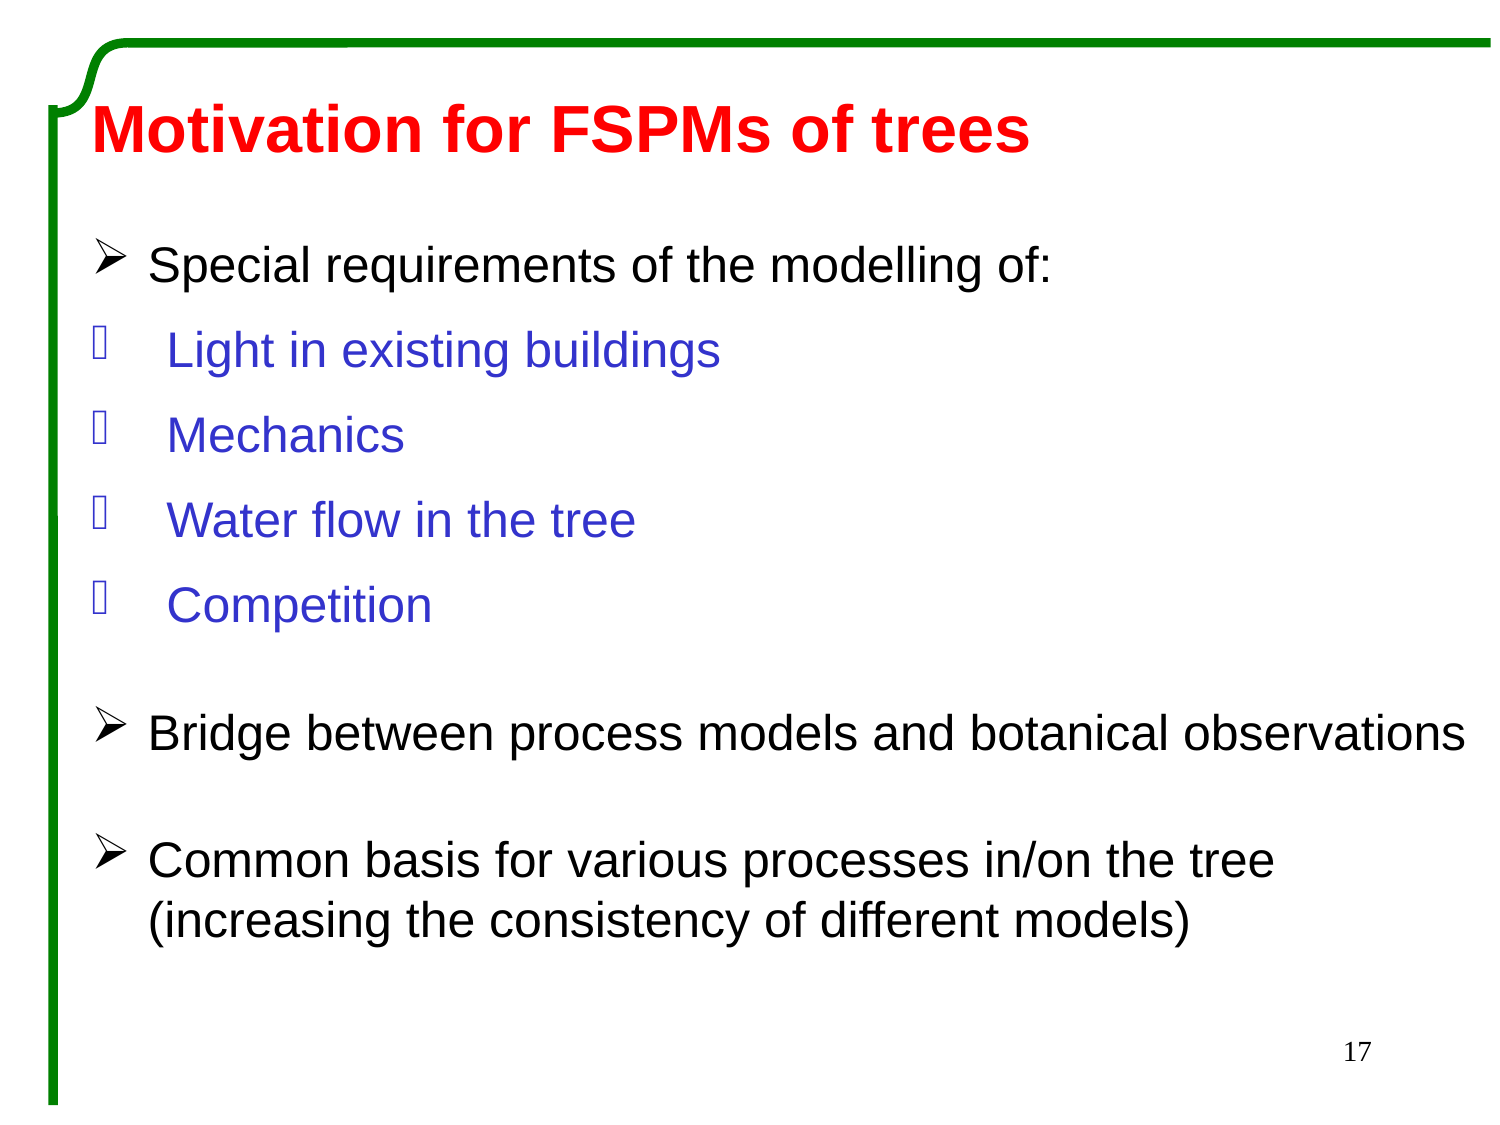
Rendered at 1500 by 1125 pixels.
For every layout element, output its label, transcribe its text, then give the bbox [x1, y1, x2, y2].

text_box Motivation for FSPMs of trees Special requirements of the modelling of: Light in existing buildings Mechanics Water flow in the tree Competition Bridge between process models and botanical observations Common basis for various processes in/on the tree (increasing the consistency of different models) [76, 78, 1495, 955]
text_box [55, 40, 126, 116]
slide_number 17 [1074, 1025, 1388, 1100]
